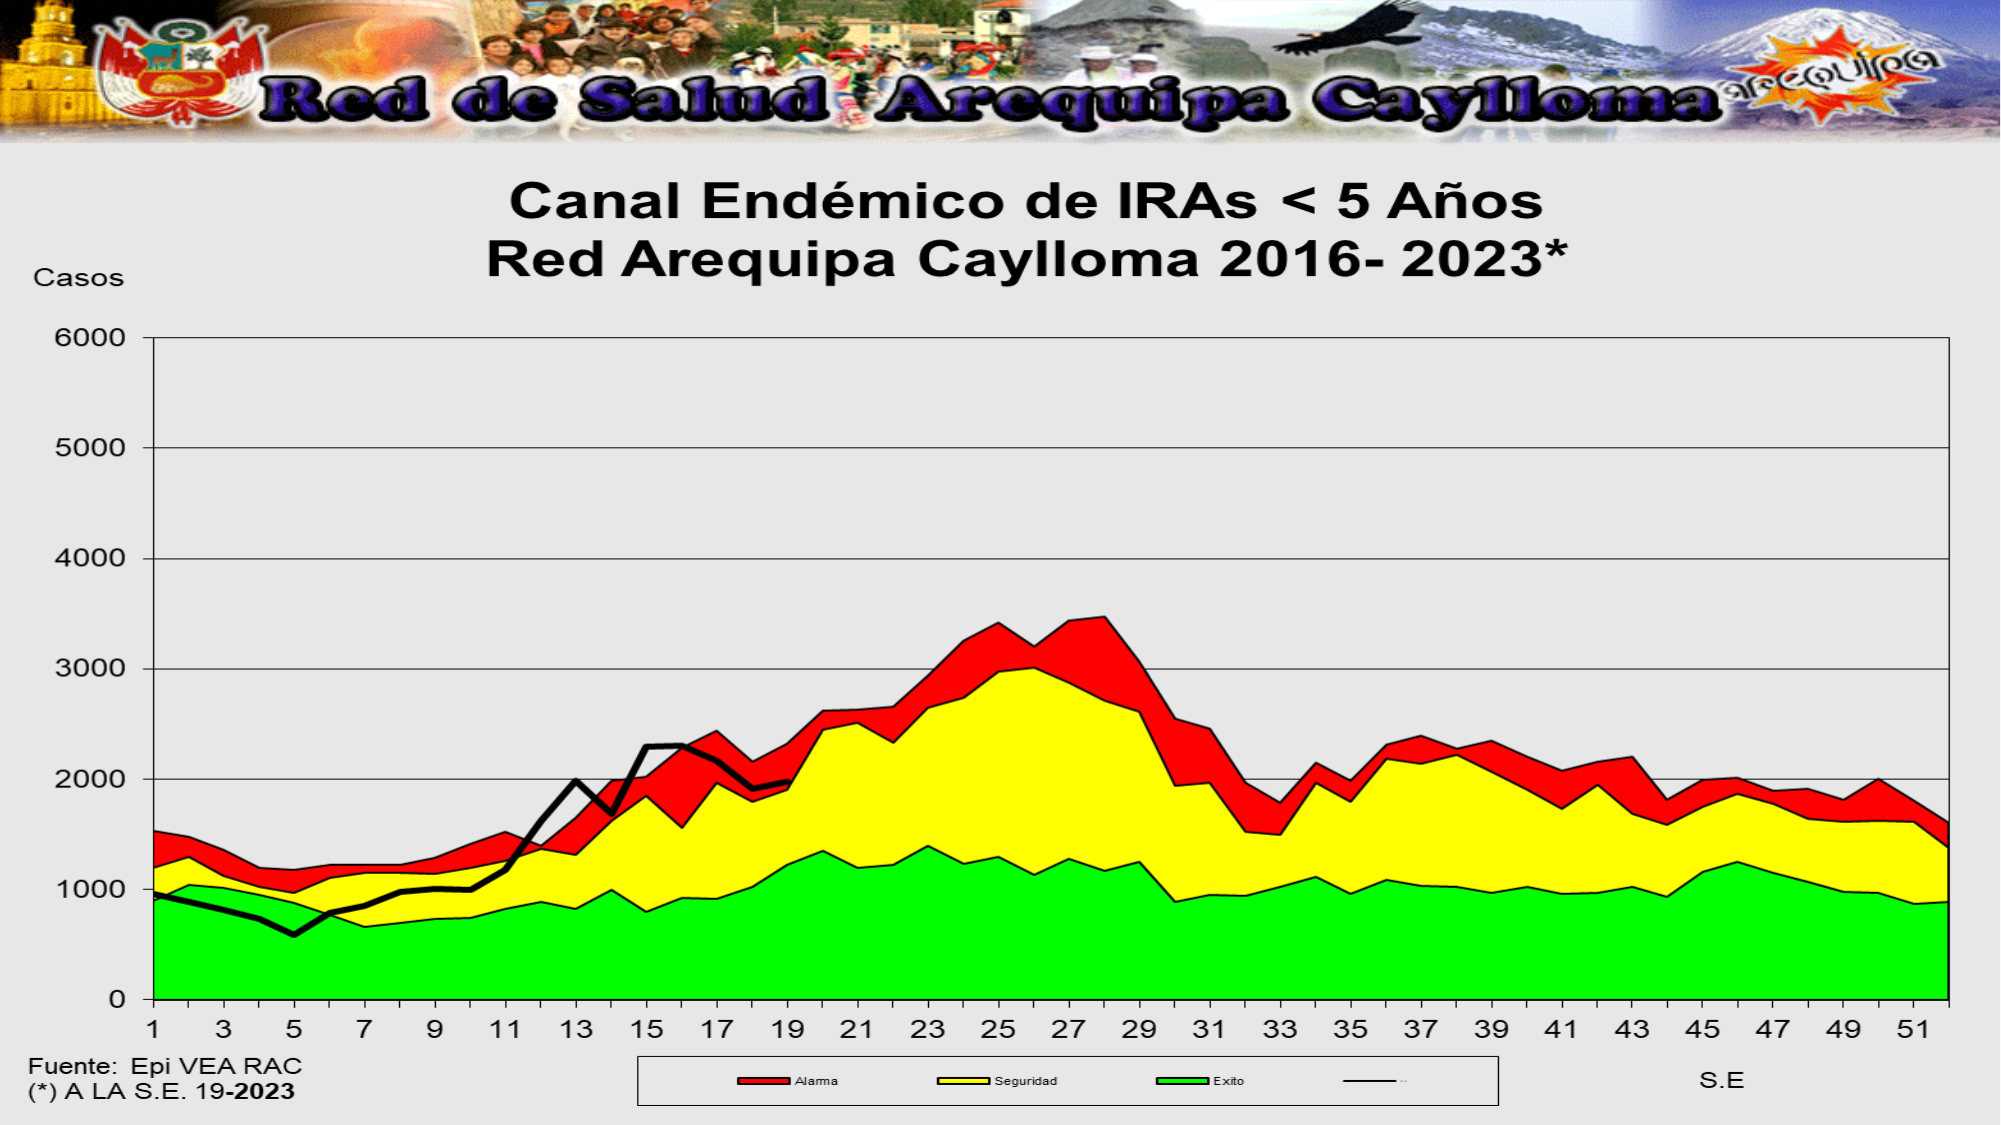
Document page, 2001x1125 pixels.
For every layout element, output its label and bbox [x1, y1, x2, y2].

picture [0, 0, 2001, 1125]
text_box [249, 0, 2000, 37]
